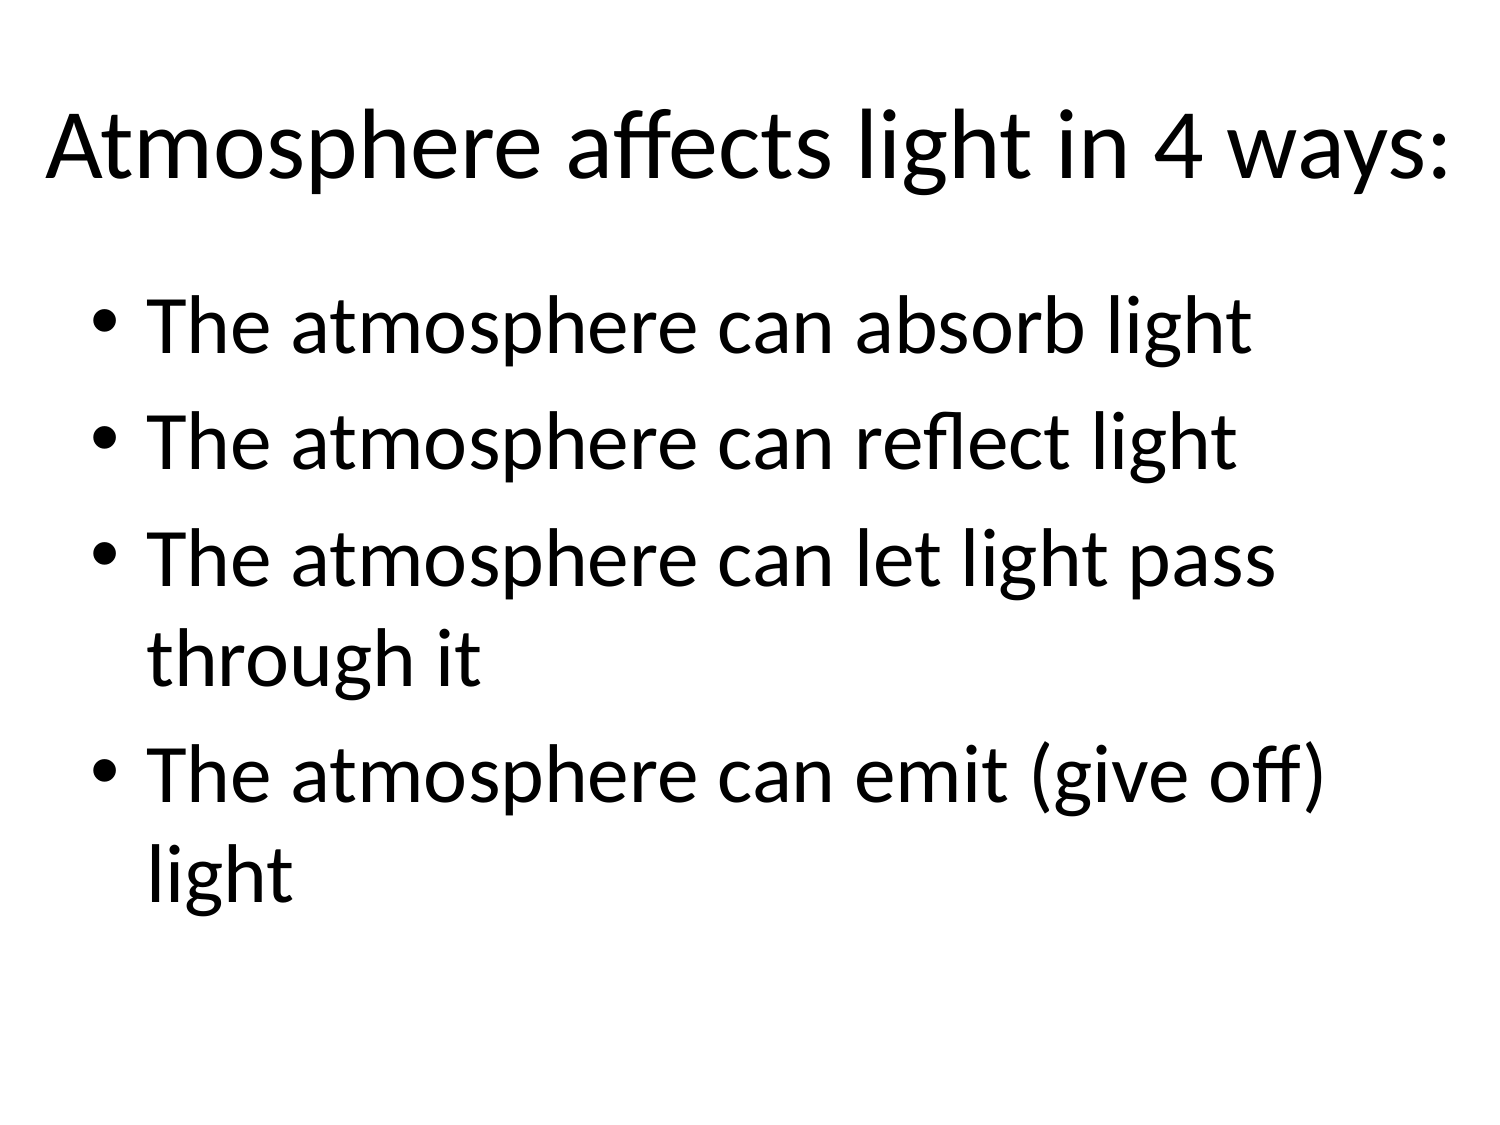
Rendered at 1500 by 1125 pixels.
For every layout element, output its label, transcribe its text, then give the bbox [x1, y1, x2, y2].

list The atmosphere can absorb light The atmosphere can reflect light The atmosphere can let light pass through it The atmosphere can emit (give off) light [75, 262, 1425, 1005]
title Atmosphere affects light in 4 ways: [0, 45, 1500, 233]
